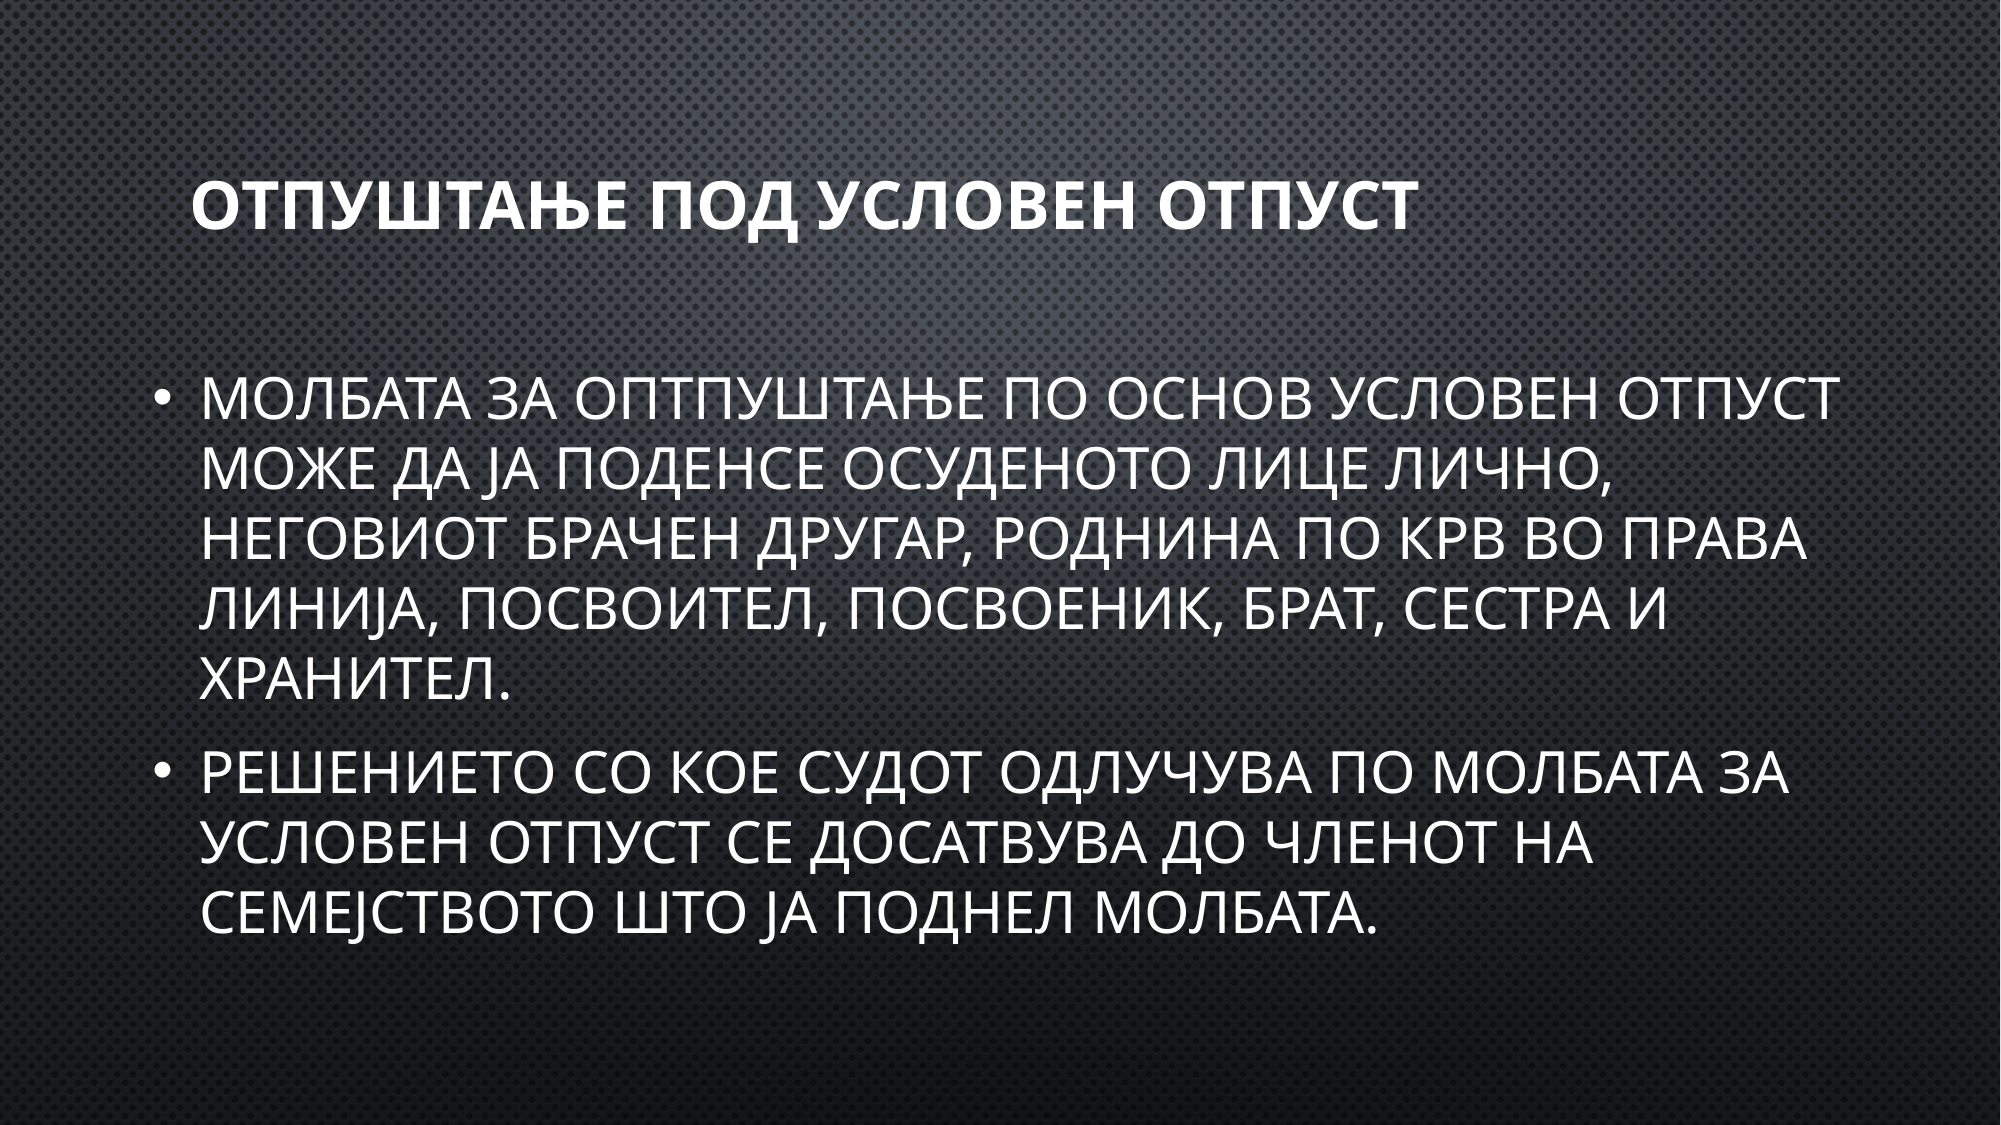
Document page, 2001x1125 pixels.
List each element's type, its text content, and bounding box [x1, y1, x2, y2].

list Молбата за оптпуштање по основ условен отпуст може да ја поденсе осуденото лице лично, неговиот Брачен другар, роднина по крв во права линија, посвоител, посвоеник, брат, сестра и хранител. Решението со кое судот одлучува по молбата за условен отпуст се досатвува до членот на семејството што ја поднел молбата. [137, 418, 1863, 982]
title Отпуштање под условен отпуст [174, 103, 1454, 304]
